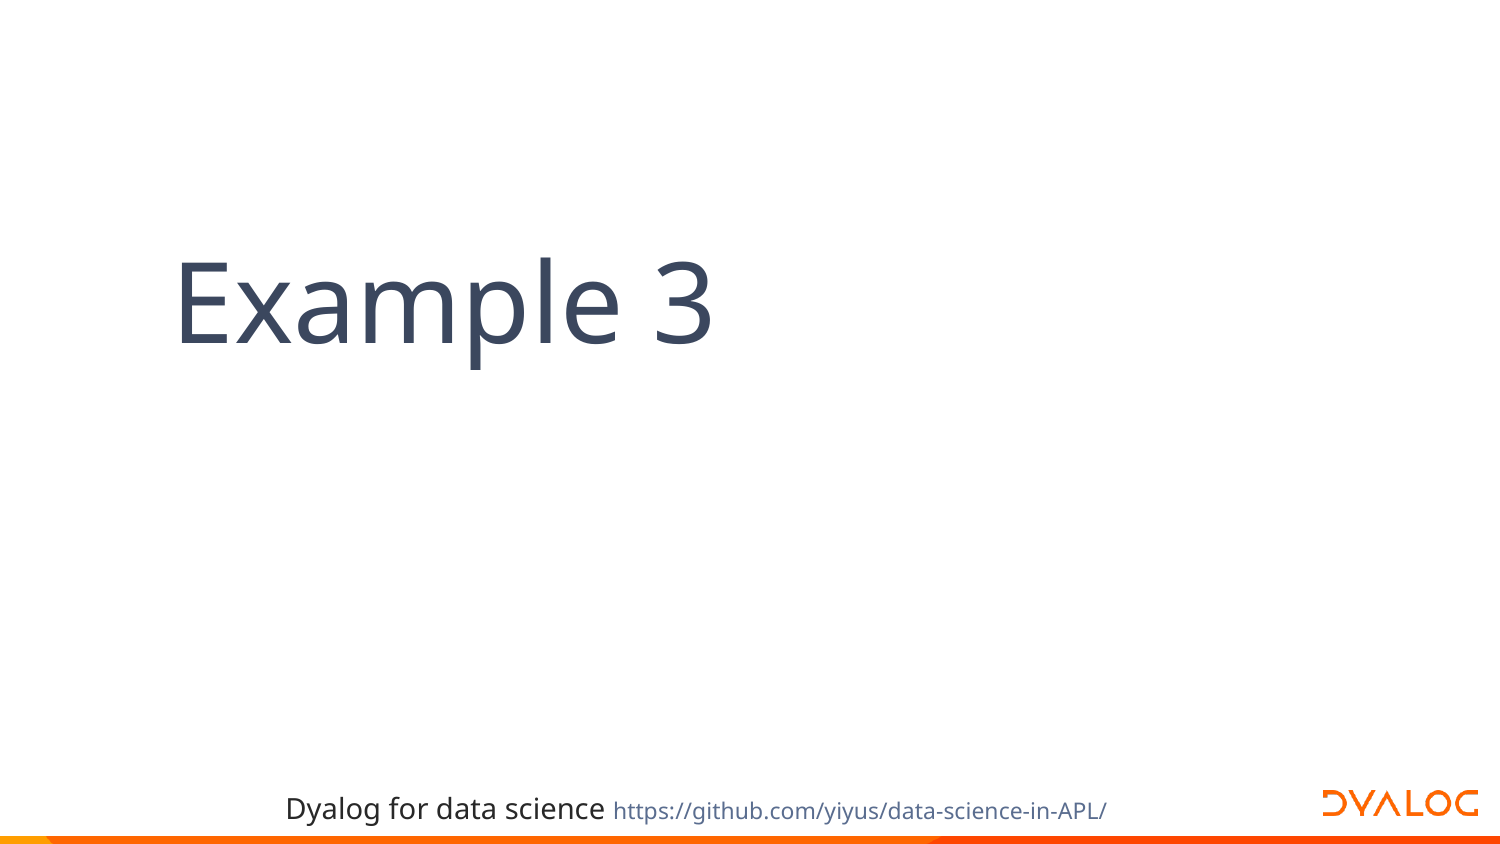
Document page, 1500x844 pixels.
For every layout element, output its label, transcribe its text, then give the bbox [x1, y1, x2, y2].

picture [0, 836, 1500, 844]
title Example 3 [156, 147, 978, 374]
picture [1323, 790, 1478, 816]
